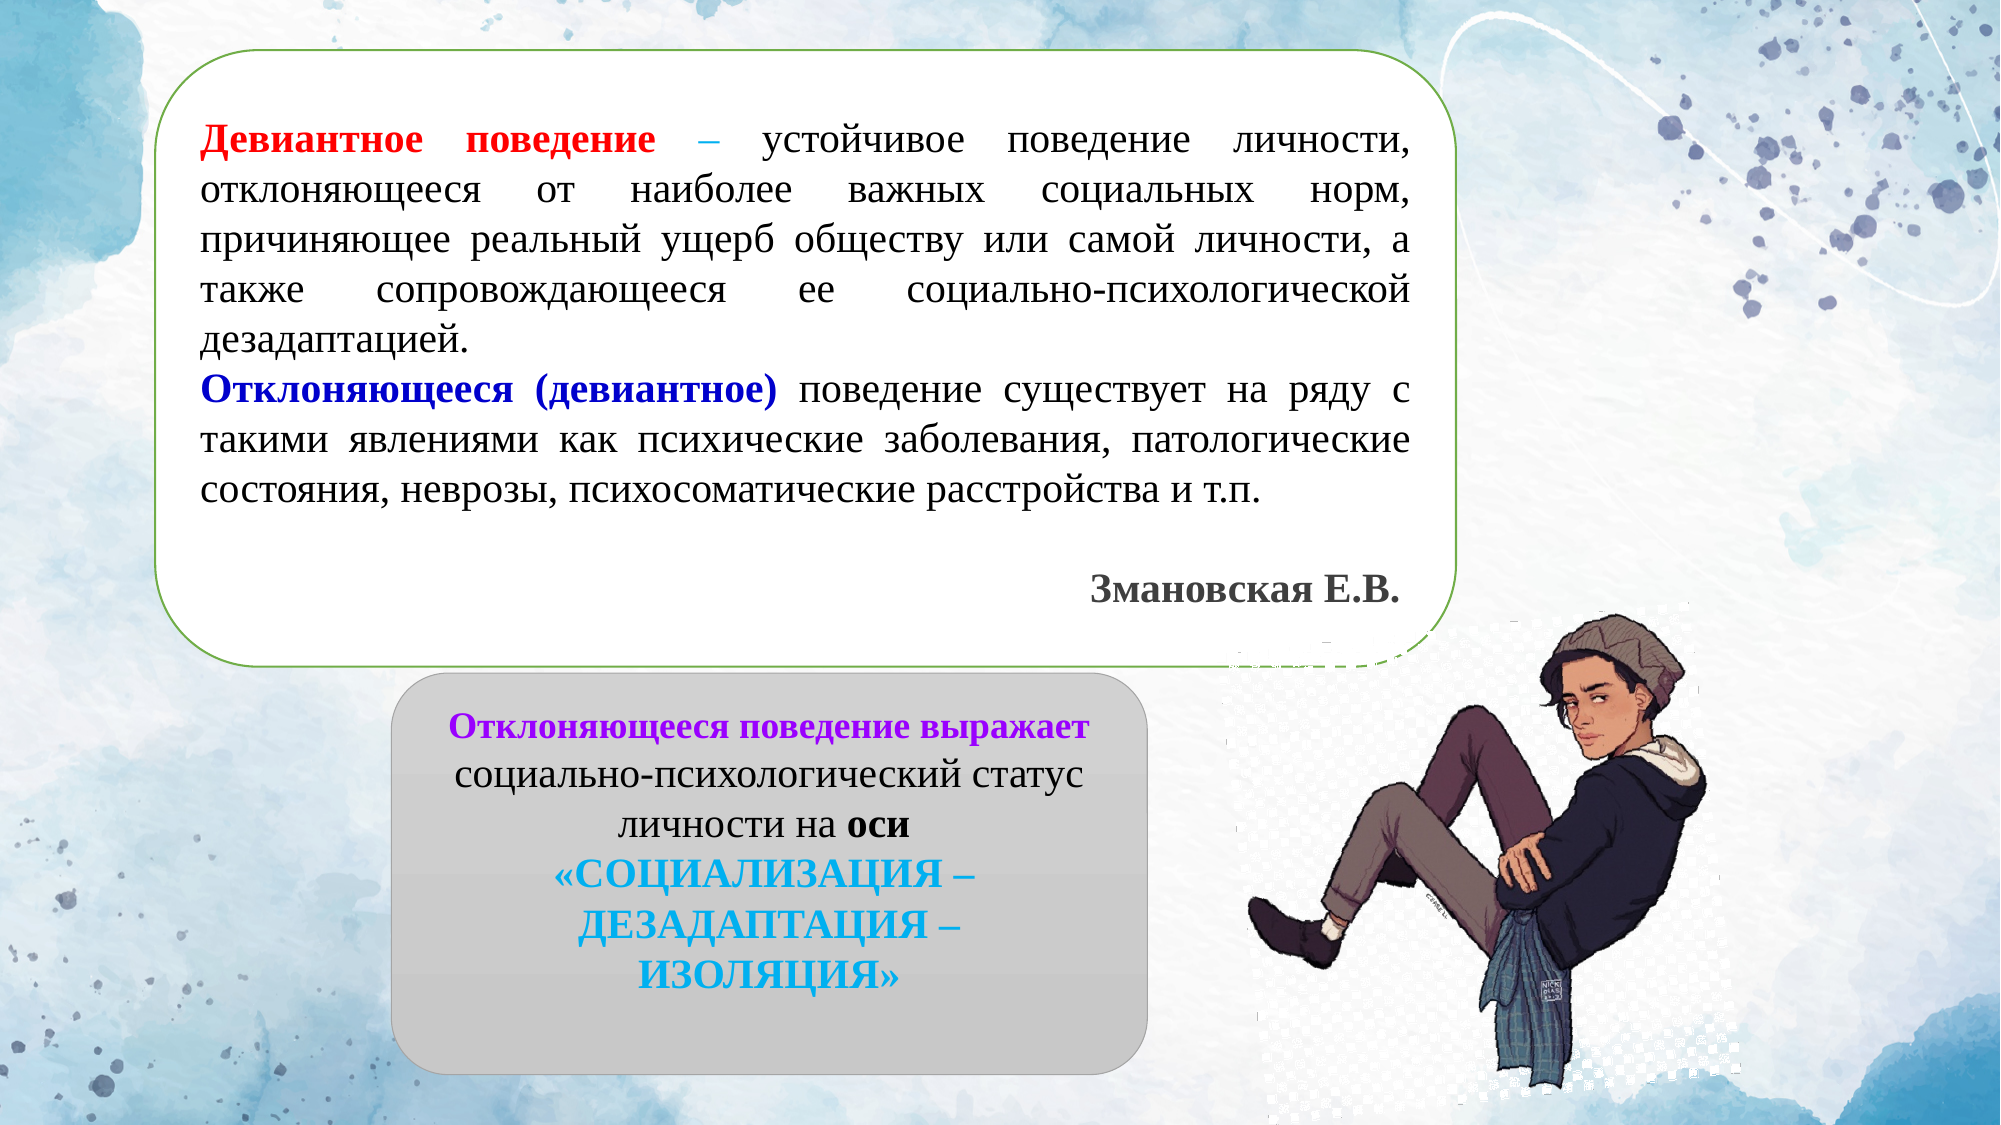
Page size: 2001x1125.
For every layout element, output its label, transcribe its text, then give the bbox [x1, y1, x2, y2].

text_box Отклоняющееся поведение выражает социально-психологический статус личности на оси «СОЦИАЛИЗАЦИЯ – ДЕЗАДАПТАЦИЯ – ИЗОЛЯЦИЯ» [391, 673, 1148, 1075]
picture [0, 0, 2000, 1125]
text_box Девиантное поведение – устойчивое поведение личности, отклоняющееся от наиболее важных социальных норм, причиняющее реальный ущерб обществу или самой личности, а также сопровождающееся ее социально-психологической дезадаптацией. Отклоняющееся (девиантное) поведение существует на ряду с такими явлениями как психические заболевания, патологические состояния, неврозы, психосоматические расстройства и т.п. Змановская Е.В. [155, 50, 1457, 667]
